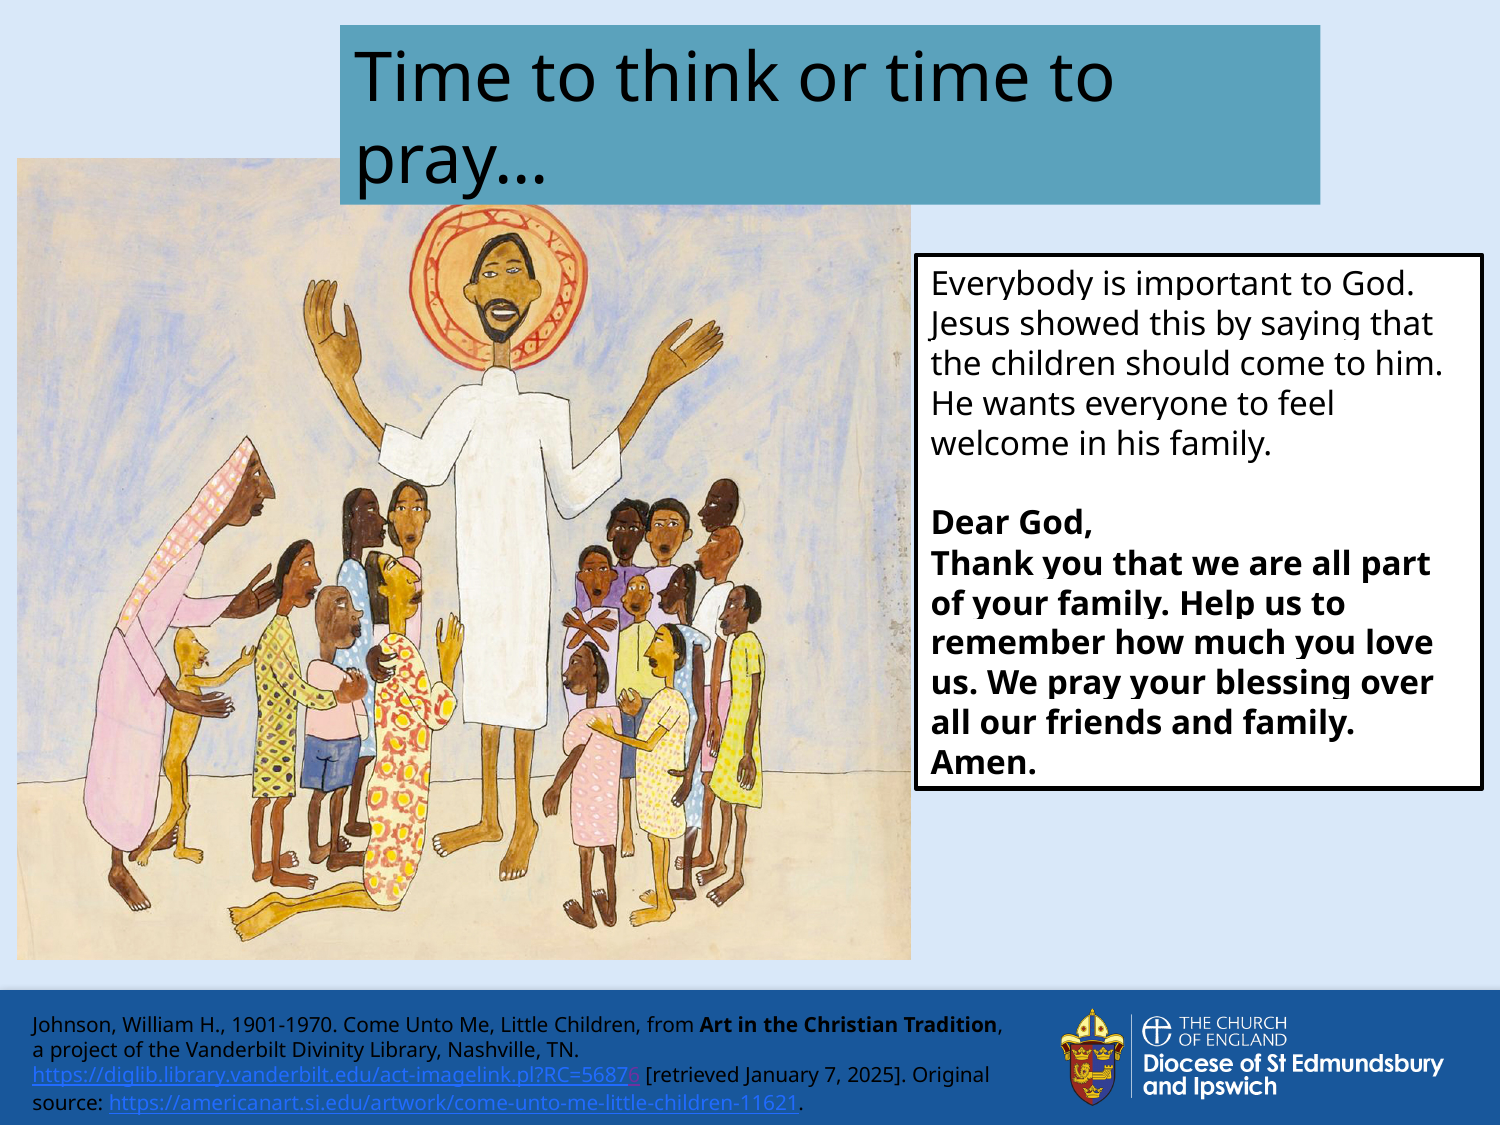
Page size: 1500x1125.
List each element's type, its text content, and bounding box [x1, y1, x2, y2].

picture [1055, 998, 1459, 1117]
picture [17, 158, 911, 961]
text_box Time to think or time to pray… [340, 25, 1321, 205]
text_box Johnson, William H., 1901-1970. Come Unto Me, Little Children, from Art in the Christian Tradition, a project of the Vanderbilt Divinity Library, Nashville, TN. https://diglib.library.vanderbilt.edu/act-imagelink.pl?RC=56876 [retrieved January 7, 2025]. Original source: https://americanart.si.edu/artwork/come-unto-me-little-children-11621. [17, 1004, 1024, 1125]
text_box Everybody is important to God. Jesus showed this by saying that the children should come to him. He wants everyone to feel welcome in his family. Dear God, Thank you that we are all part of your family. Help us to remember how much you love us. We pray your blessing over all our friends and family. Amen. [926, 253, 1484, 791]
